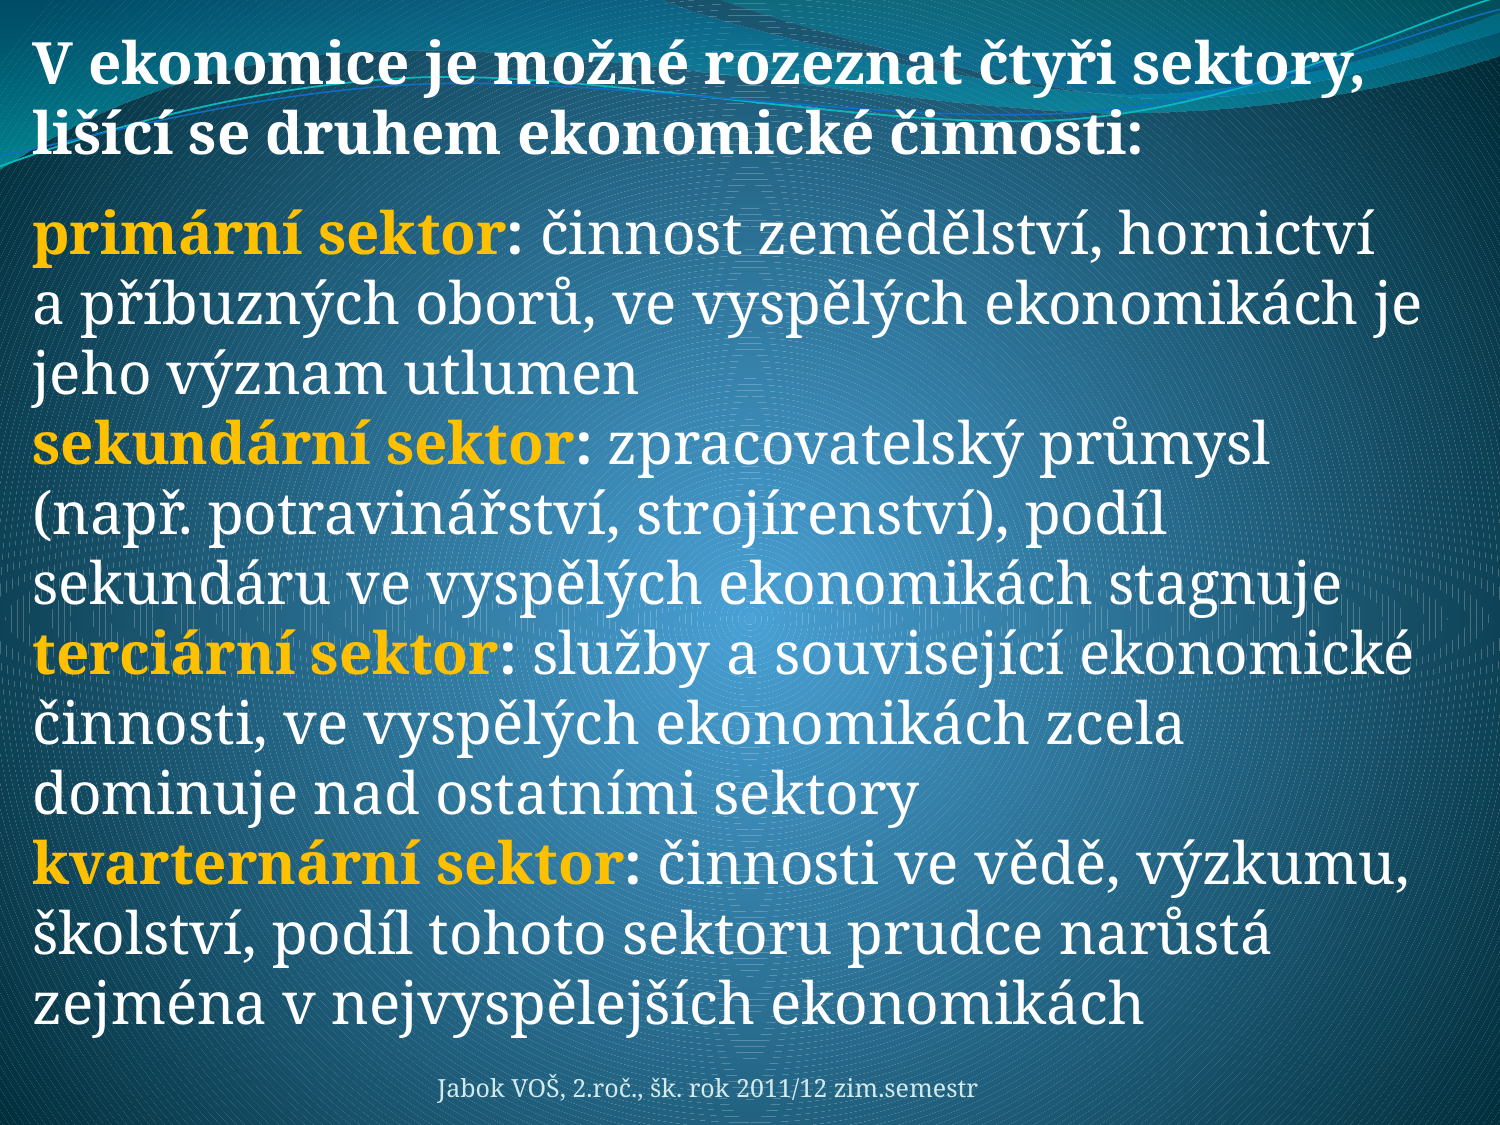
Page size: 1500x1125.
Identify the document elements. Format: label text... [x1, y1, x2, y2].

text_box V ekonomice je možné rozeznat čtyři sektory, lišící se druhem ekonomické činnosti: primární sektor: činnost zemědělství, hornictví a příbuzných oborů, ve vyspělých ekonomikách je jeho význam utlumen sekundární sektor: zpracovatelský průmysl (např. potravinářství, strojírenství), podíl sekundáru ve vyspělých ekonomikách stagnuje terciární sektor: služby a související ekonomické činnosti, ve vyspělých ekonomikách zcela dominuje nad ostatními sektory kvarternární sektor: činnosti ve vědě, výzkumu, školství, podíl tohoto sektoru prudce narůstá zejména v nejvyspělejších ekonomikách [17, 19, 1500, 1044]
footer Jabok VOŠ, 2.roč., šk. rok 2011/12 zim.semestr [437, 1044, 988, 1103]
